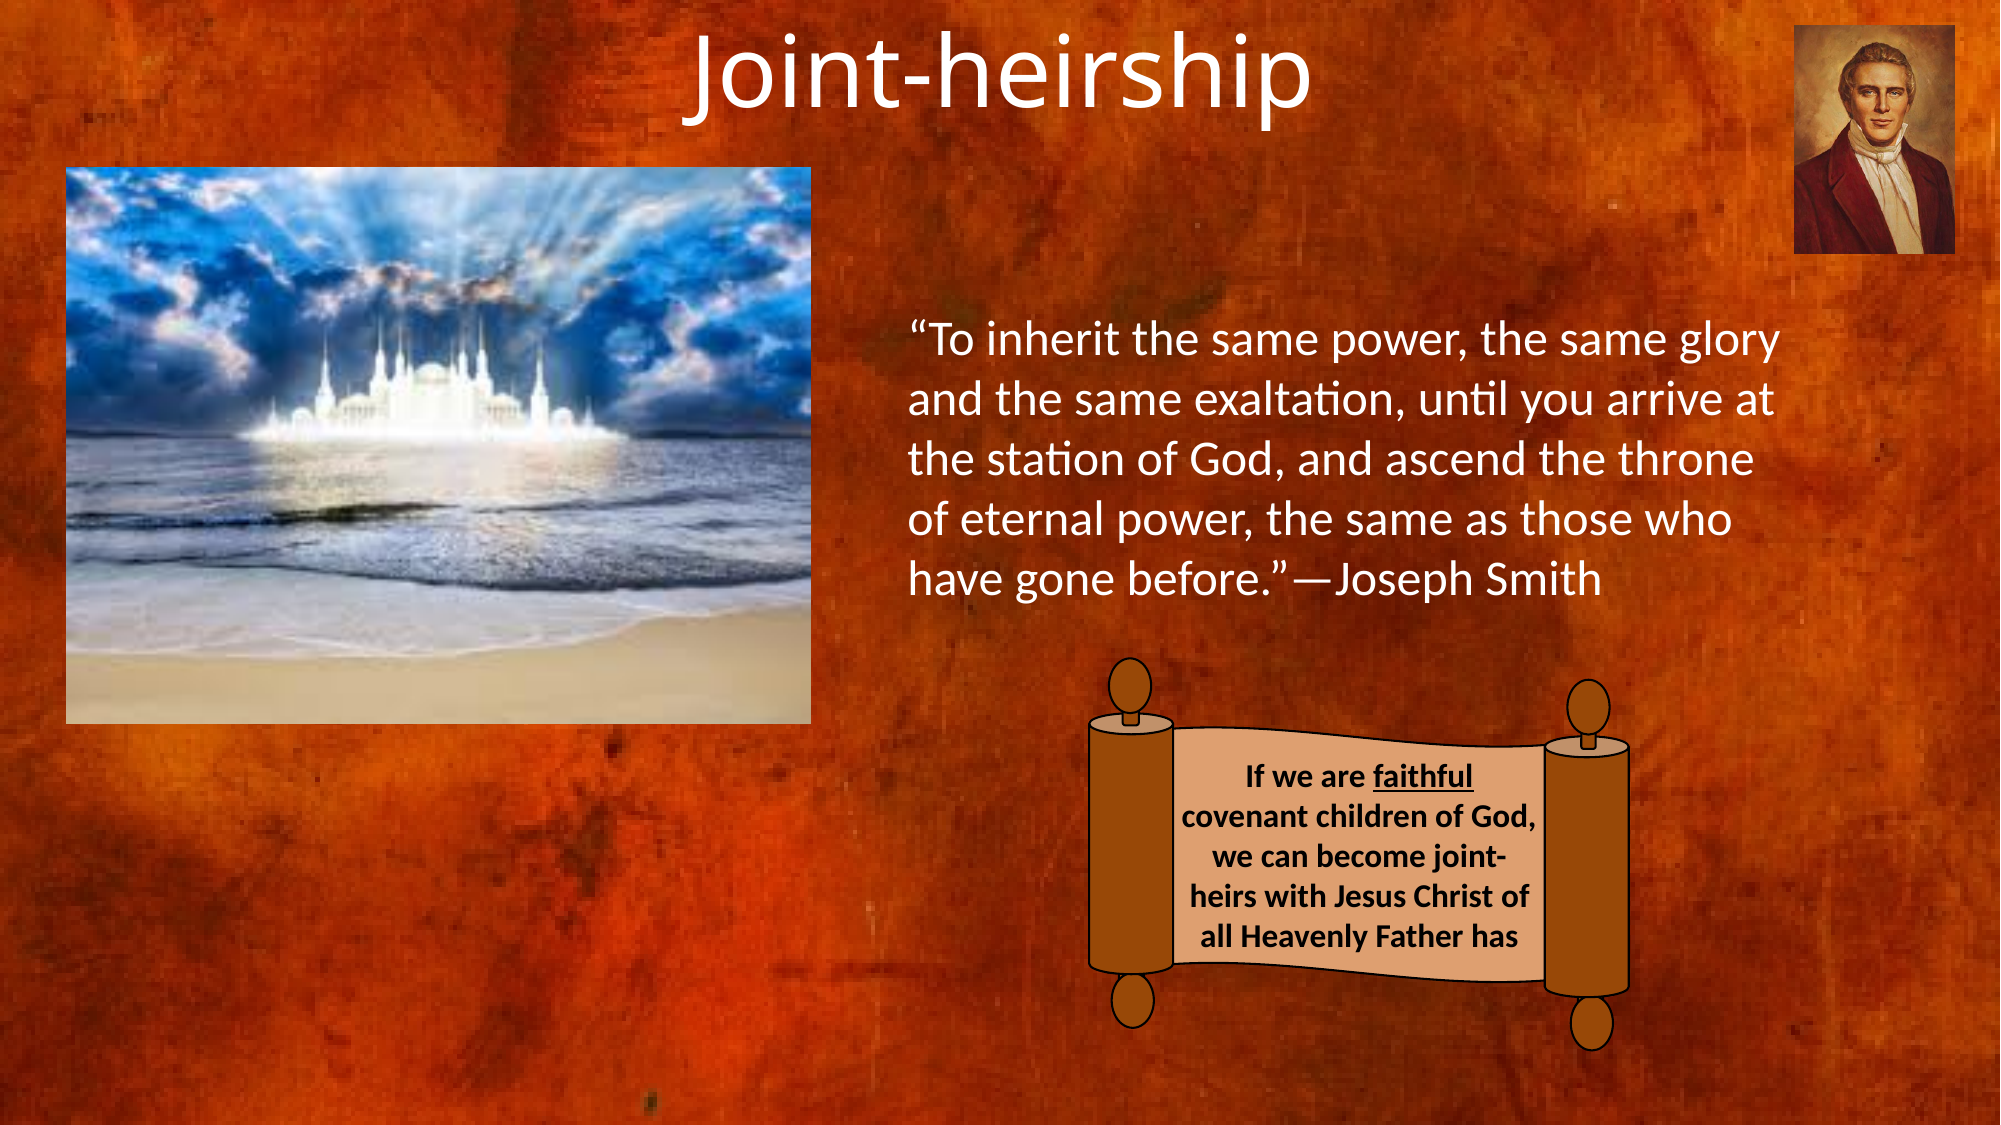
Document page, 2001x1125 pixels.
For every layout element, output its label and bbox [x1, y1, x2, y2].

text_box [1089, 658, 1629, 1051]
picture [0, 0, 2000, 1125]
